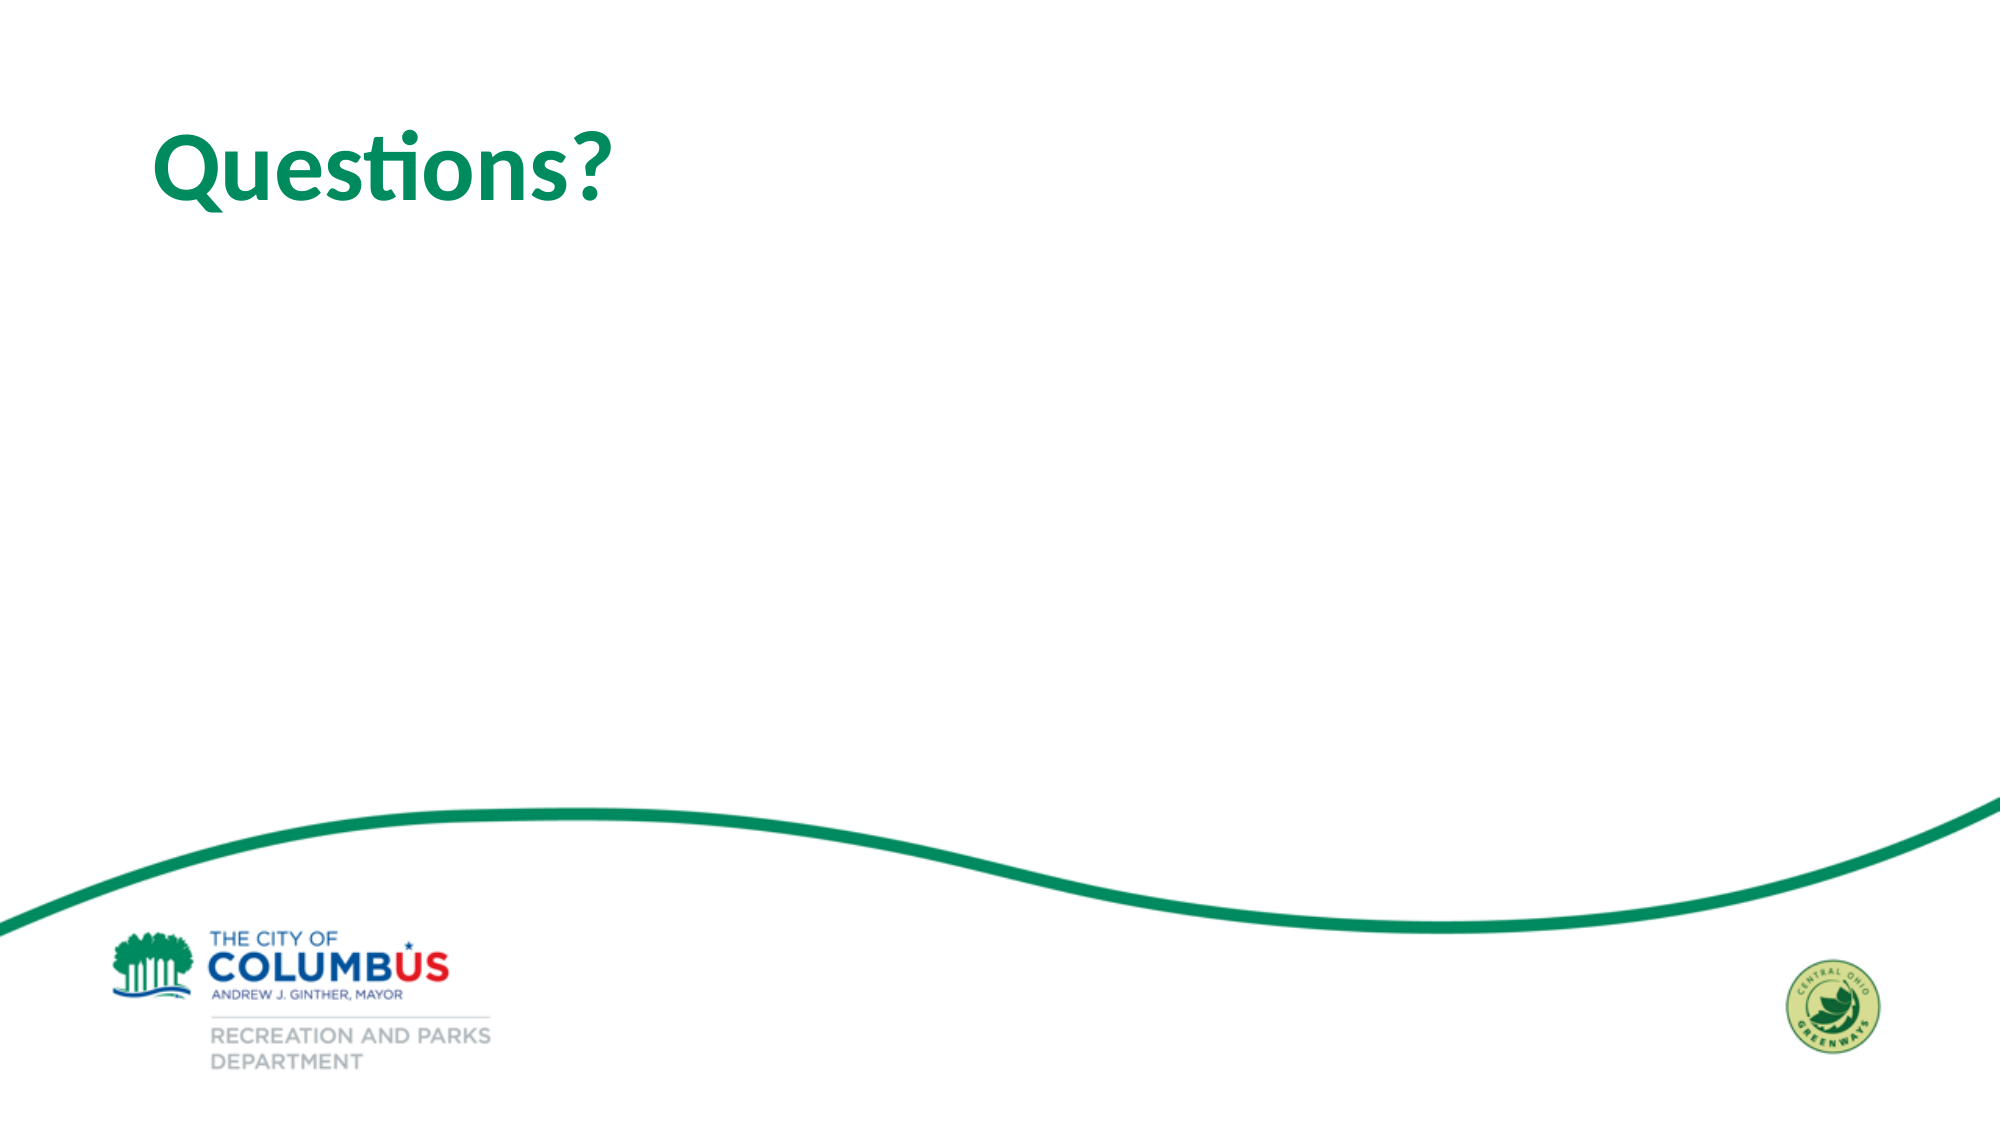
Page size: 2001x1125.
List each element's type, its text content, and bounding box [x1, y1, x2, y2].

picture [0, 0, 2000, 1125]
title Questions? [137, 59, 1863, 278]
